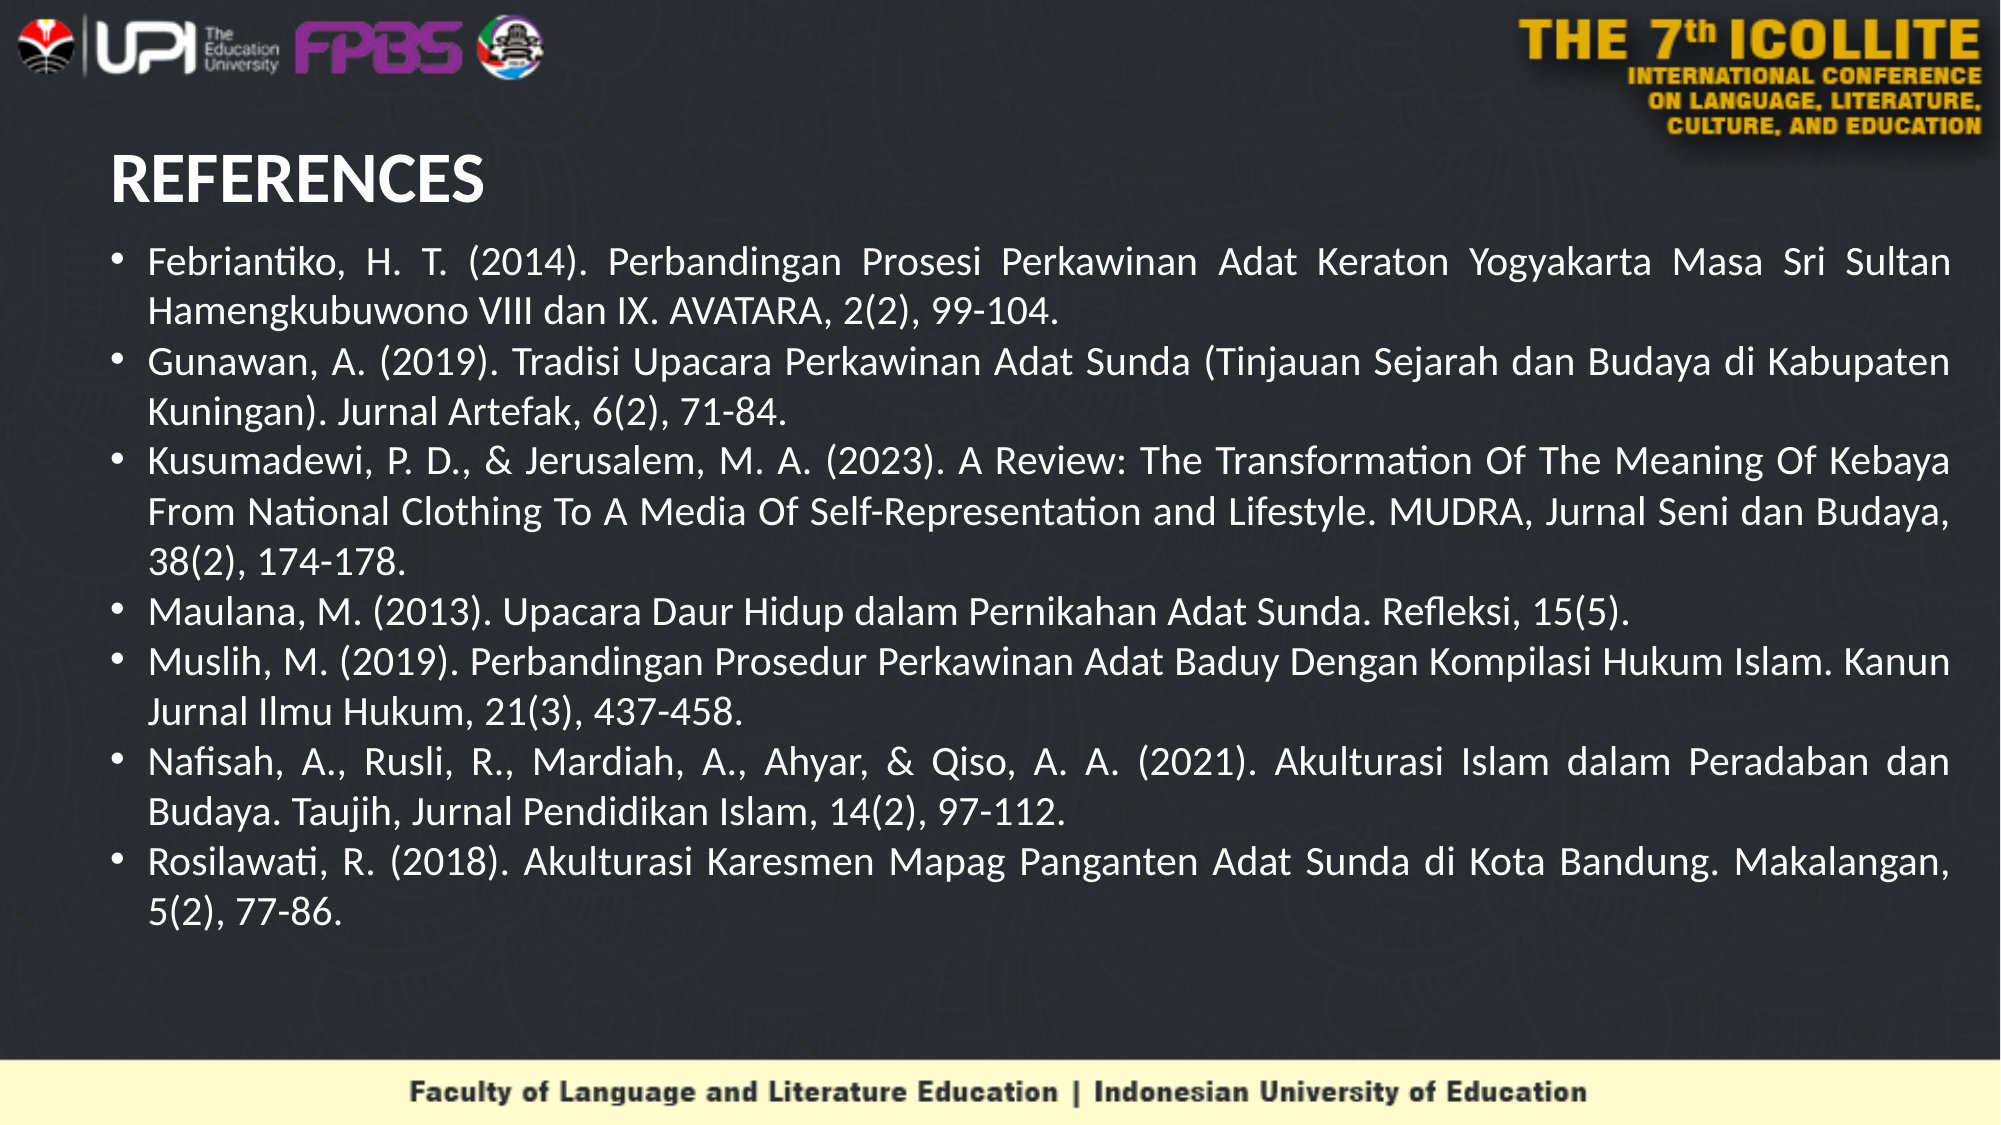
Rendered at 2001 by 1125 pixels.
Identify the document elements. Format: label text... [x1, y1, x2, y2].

list Febriantiko, H. T. (2014). Perbandingan Prosesi Perkawinan Adat Keraton Yogyakarta Masa Sri Sultan Hamengkubuwono VIII dan IX. AVATARA, 2(2), 99-104. Gunawan, A. (2019). Tradisi Upacara Perkawinan Adat Sunda (Tinjauan Sejarah dan Budaya di Kabupaten Kuningan). Jurnal Artefak, 6(2), 71-84. Kusumadewi, P. D., & Jerusalem, M. A. (2023). A Review: The Transformation Of The Meaning Of Kebaya From National Clothing To A Media Of Self-Representation and Lifestyle. MUDRA, Jurnal Seni dan Budaya, 38(2), 174-178. Maulana, M. (2013). Upacara Daur Hidup dalam Pernikahan Adat Sunda. Refleksi, 15(5). Muslih, M. (2019). Perbandingan Prosedur Perkawinan Adat Baduy Dengan Kompilasi Hukum Islam. Kanun Jurnal Ilmu Hukum, 21(3), 437-458. Nafisah, A., Rusli, R., Mardiah, A., Ahyar, & Qiso, A. A. (2021). Akulturasi Islam dalam Peradaban dan Budaya. Taujih, Jurnal Pendidikan Islam, 14(2), 97-112. Rosilawati, R. (2018). Akulturasi Karesmen Mapag Panganten Adat Sunda di Kota Bandung. Makalangan, 5(2), 77-86. [95, 225, 1968, 1006]
title REFERENCES [95, 131, 1821, 225]
picture [0, 0, 2001, 1125]
